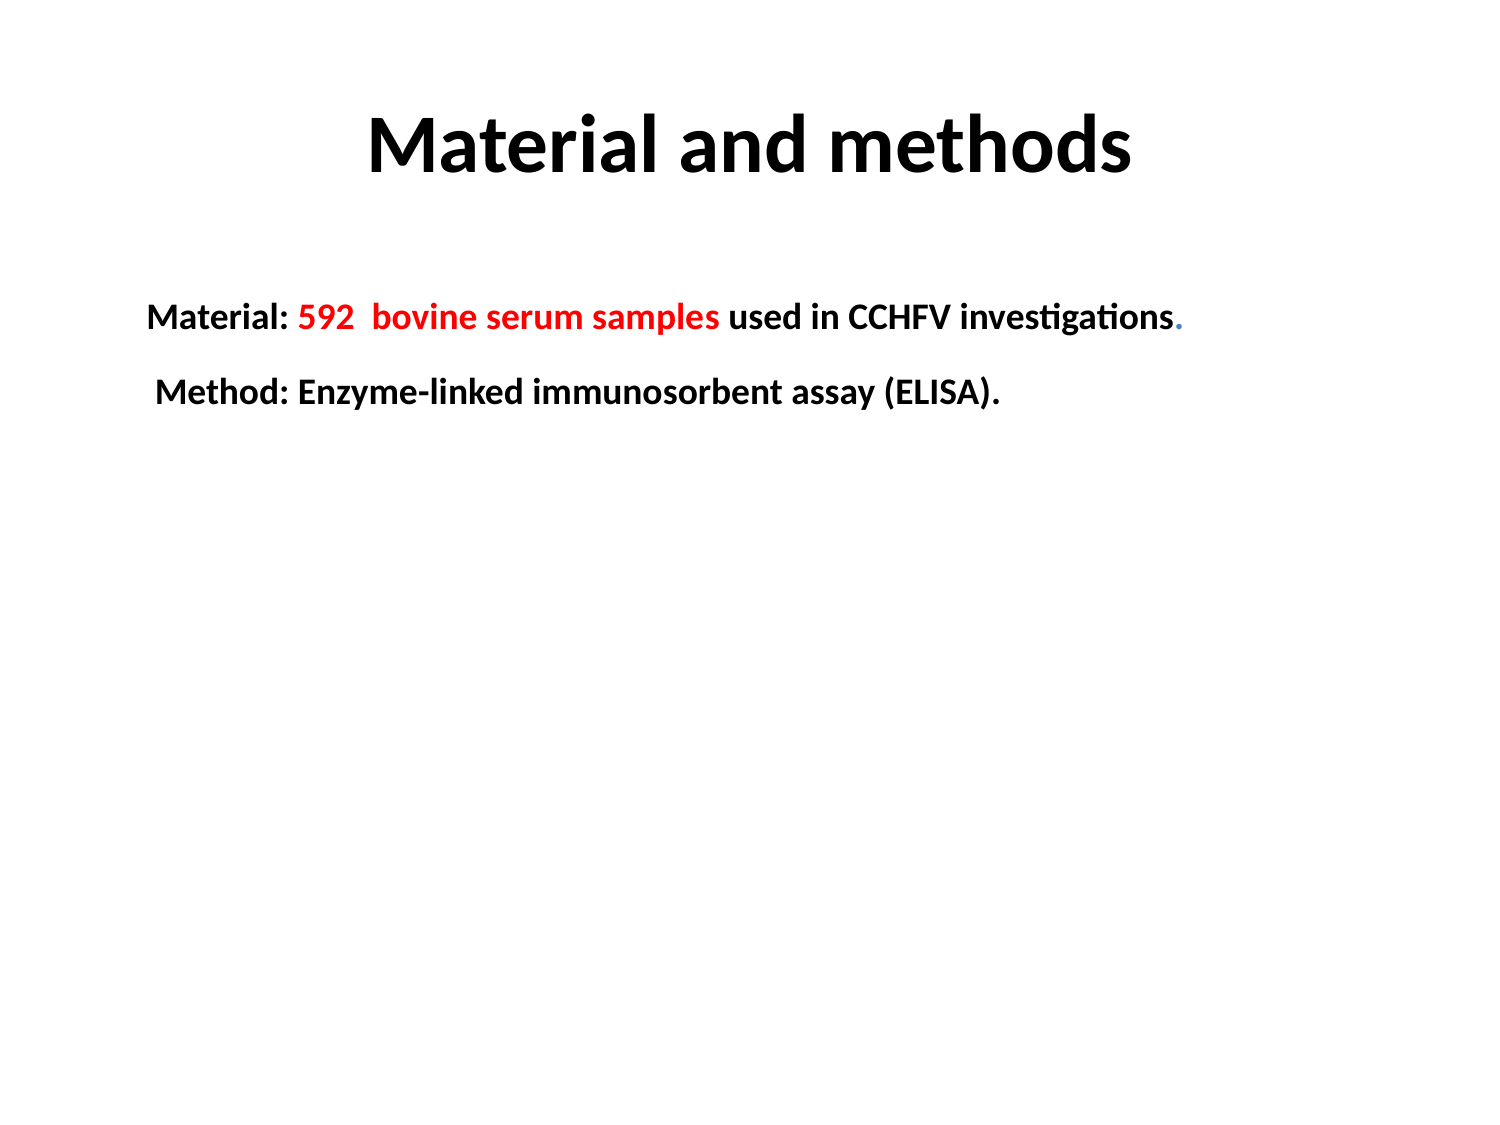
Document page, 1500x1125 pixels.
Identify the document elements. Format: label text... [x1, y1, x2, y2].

list Material: 592 bovine serum samples used in CCHFV investigations. Method: Enzyme-linked immunosorbent assay (ELISA). [75, 262, 1425, 1005]
title Material and methods [75, 45, 1425, 233]
